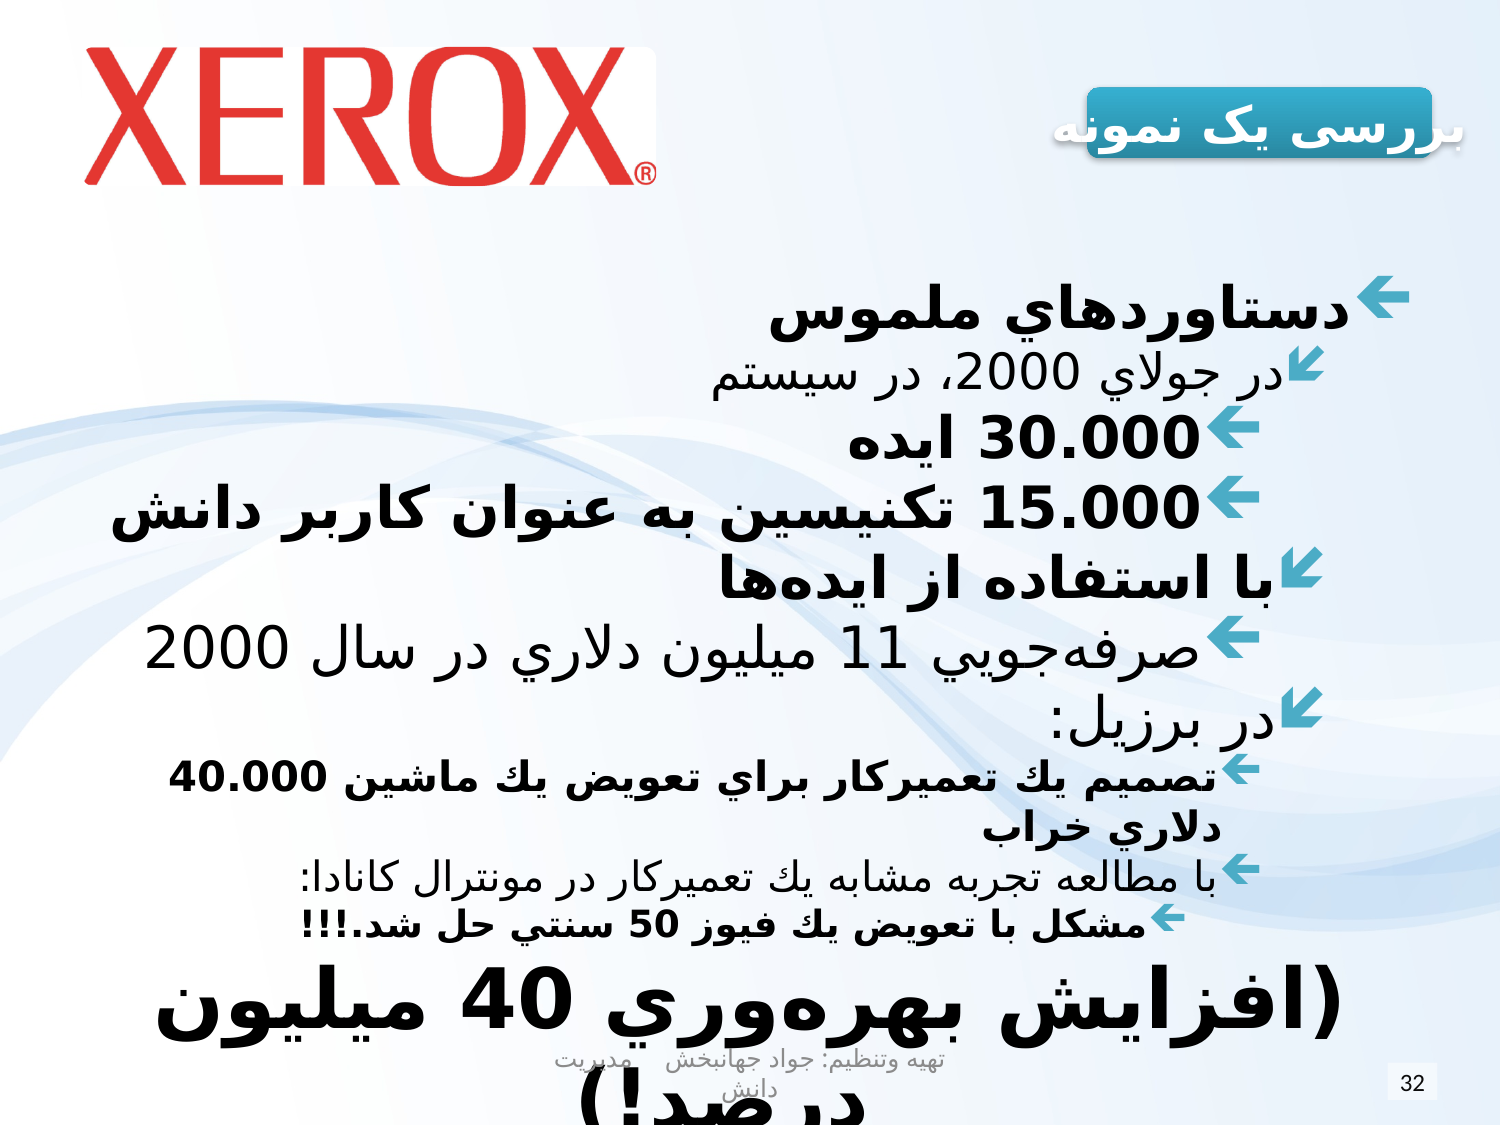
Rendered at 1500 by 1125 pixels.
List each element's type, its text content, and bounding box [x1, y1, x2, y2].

text_box بررسی یک نمونه [1087, 87, 1432, 159]
picture [0, 0, 1500, 1125]
list دستاوردهاي ملموس در جولاي 2000، در سيستم 30.000 ايده 15.000 تكنيسين به عنوان كاربر دانش با استفاده از ايده‌ها صرفه‌جويي 11 ميليون دلاري در سال 2000 در برزيل: تصميم يك تعميركار براي تعويض يك ماشين 40.000 دلاري خراب با مطالعه تجربه مشابه يك تعميركار در مونترال كانادا: مشكل با تعويض يك فيوز 50 سنتي حل شد.!!! (افزايش بهره‌وري 40 ميليون درصد!) [75, 262, 1425, 1005]
footer تهیه وتنظیم: جواد جهانبخش مدیریت دانش [512, 1042, 988, 1103]
slide_number 32 [1387, 1062, 1438, 1100]
